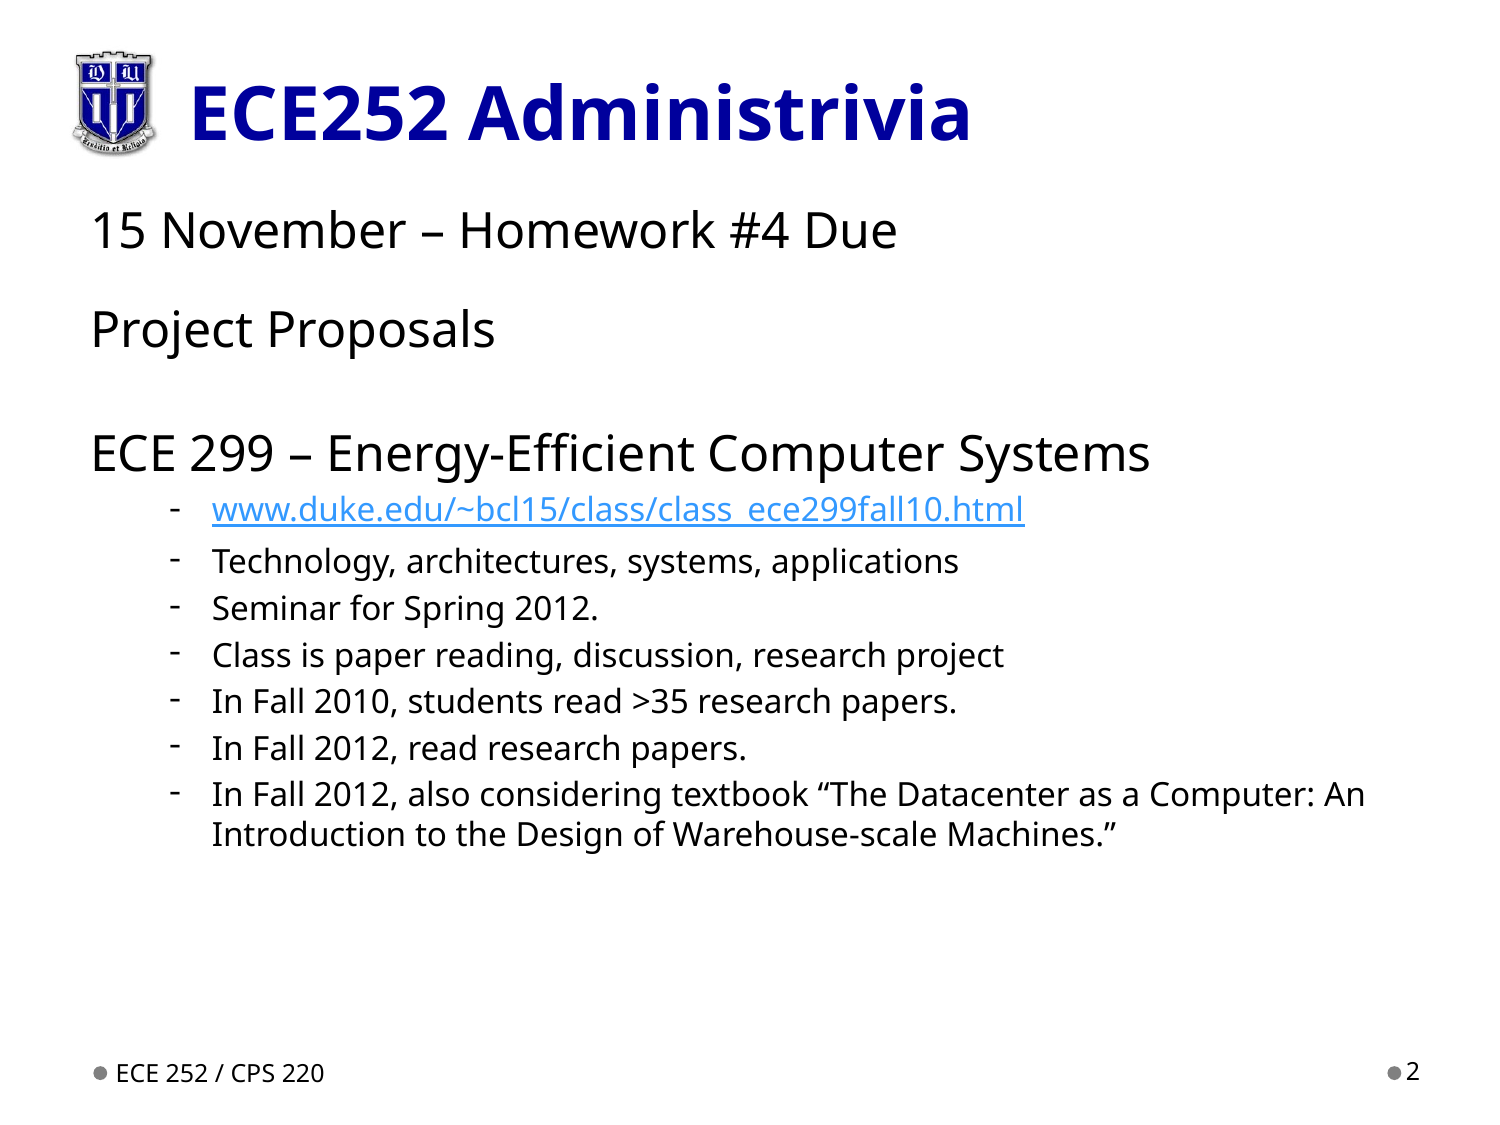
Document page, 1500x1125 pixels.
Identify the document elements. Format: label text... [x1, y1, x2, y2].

picture [62, 45, 163, 161]
text_box ECE252 Administrivia [173, 24, 1475, 163]
slide_number 2 [1401, 1042, 1494, 1103]
list 15 November – Homework #4 Due Project Proposals ECE 299 – Energy-Efficient Computer Systems www.duke.edu/~bcl15/class/class_ece299fall10.html Technology, architectures, systems, applications Seminar for Spring 2012. Class is paper reading, discussion, research project In Fall 2010, students read >35 research papers. In Fall 2012, read research papers. In Fall 2012, also considering textbook “The Datacenter as a Computer: An Introduction to the Design of Warehouse-scale Machines.” [75, 190, 1412, 1017]
footer ECE 252 / CPS 220 [108, 1042, 576, 1103]
